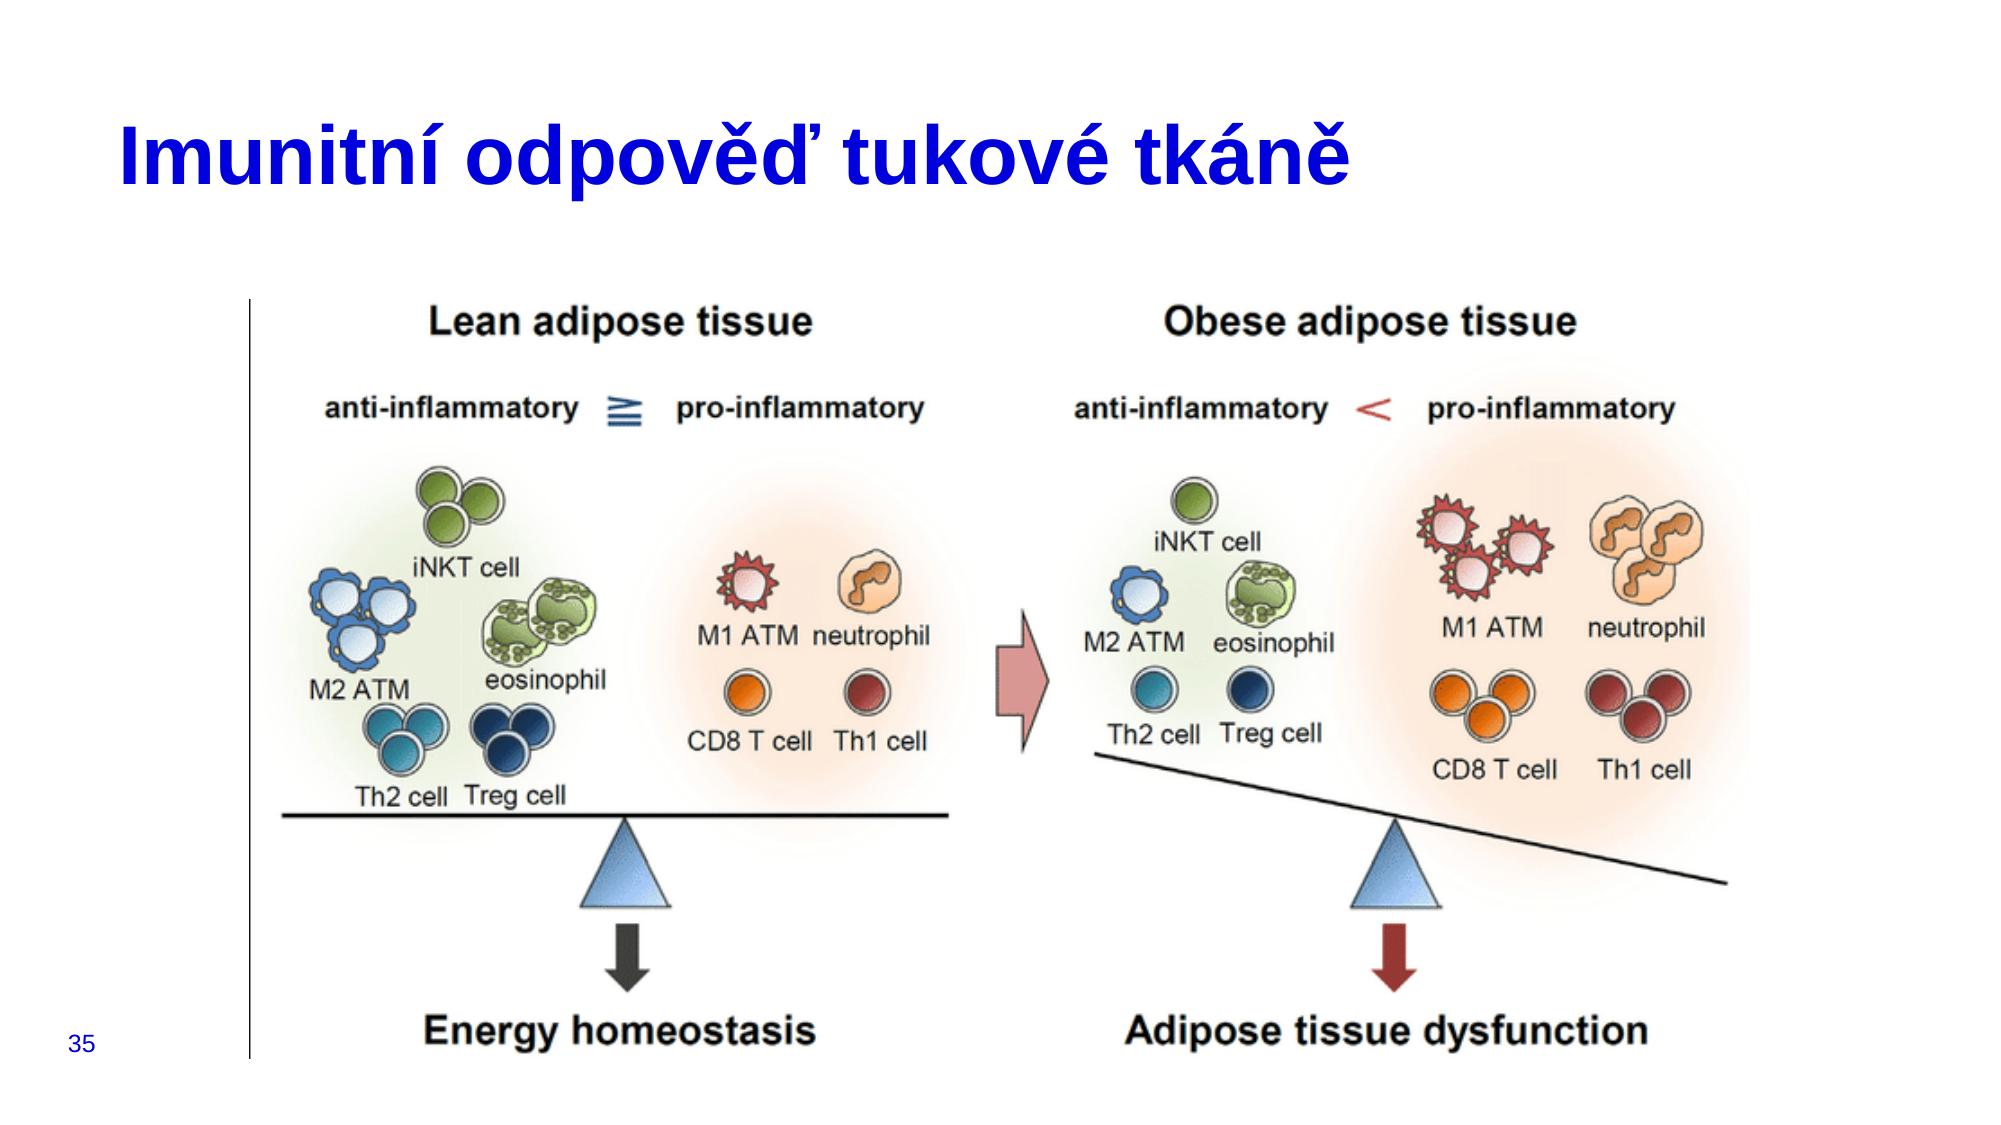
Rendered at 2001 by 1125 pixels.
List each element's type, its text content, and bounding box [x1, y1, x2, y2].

title Imunitní odpověď tukové tkáně [118, 118, 1883, 193]
slide_number 35 [67, 1021, 110, 1063]
picture [249, 298, 1751, 1059]
